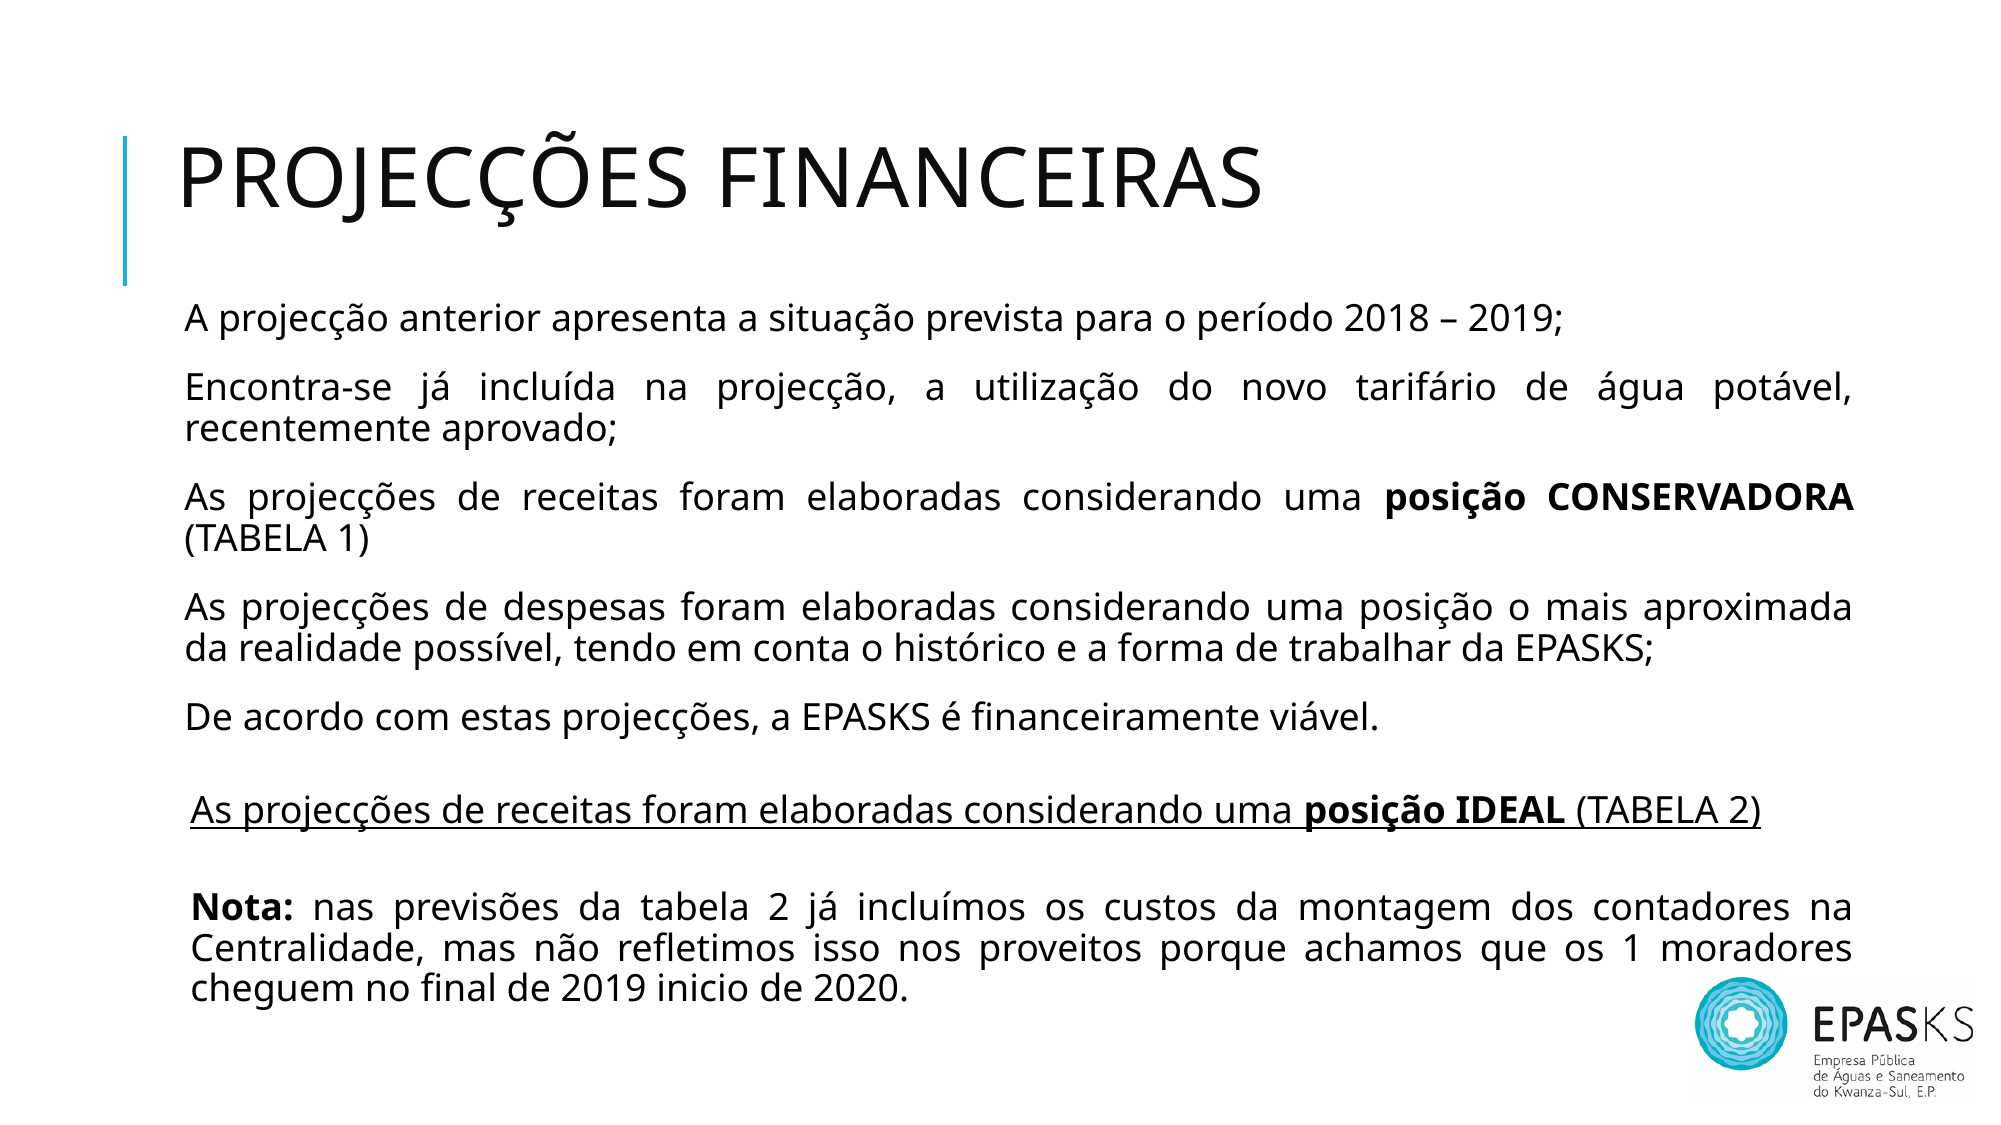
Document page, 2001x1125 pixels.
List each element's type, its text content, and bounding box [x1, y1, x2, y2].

list A projecção anterior apresenta a situação prevista para o período 2018 – 2019; Encontra-se já incluída na projecção, a utilização do novo tarifário de água potável, recentemente aprovado; As projecções de receitas foram elaboradas considerando uma posição CONSERVADORA (TABELA 1) As projecções de despesas foram elaboradas considerando uma posição o mais aproximada da realidade possível, tendo em conta o histórico e a forma de trabalhar da EPASKS; De acordo com estas projecções, a EPASKS é financeiramente viável. As projecções de receitas foram elaboradas considerando uma posição IDEAL (TABELA 2) Nota: nas previsões da tabela 2 já incluímos os custos da montagem dos contadores na Centralidade, mas não refletimos isso nos proveitos porque achamos que os 1 moradores cheguem no final de 2019 inicio de 2020. [161, 291, 1862, 787]
title Projecções financeiras [161, 90, 1458, 277]
picture [1695, 977, 1974, 1099]
